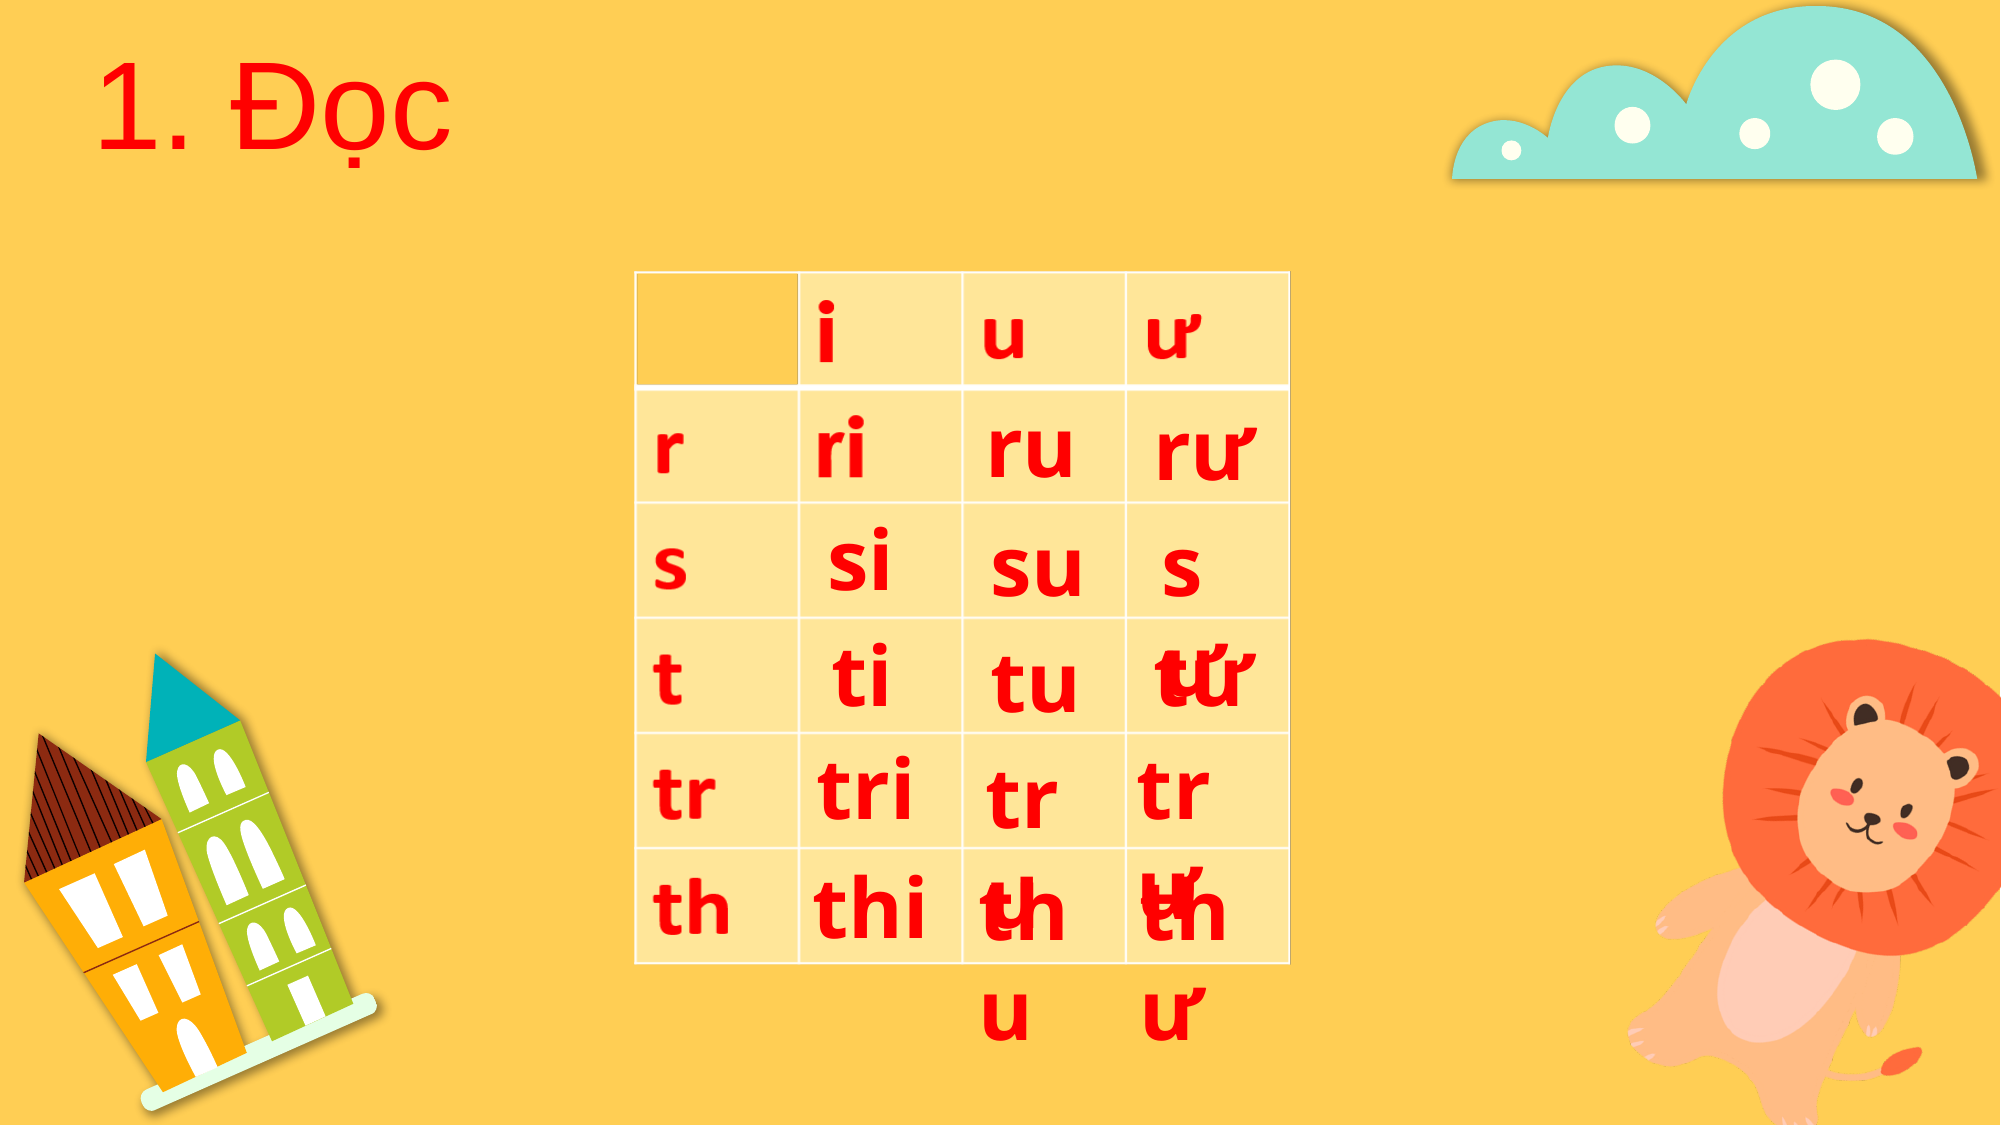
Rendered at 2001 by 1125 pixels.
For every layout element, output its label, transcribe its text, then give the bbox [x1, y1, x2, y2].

title 1. Đọc [77, 0, 1803, 218]
text_box thư [1124, 1006, 1290, 1065]
picture [1451, 5, 1978, 180]
picture [634, 253, 1295, 1006]
text_box thu [963, 1006, 1124, 1065]
picture [33, 666, 307, 1084]
picture [1549, 561, 2001, 1125]
